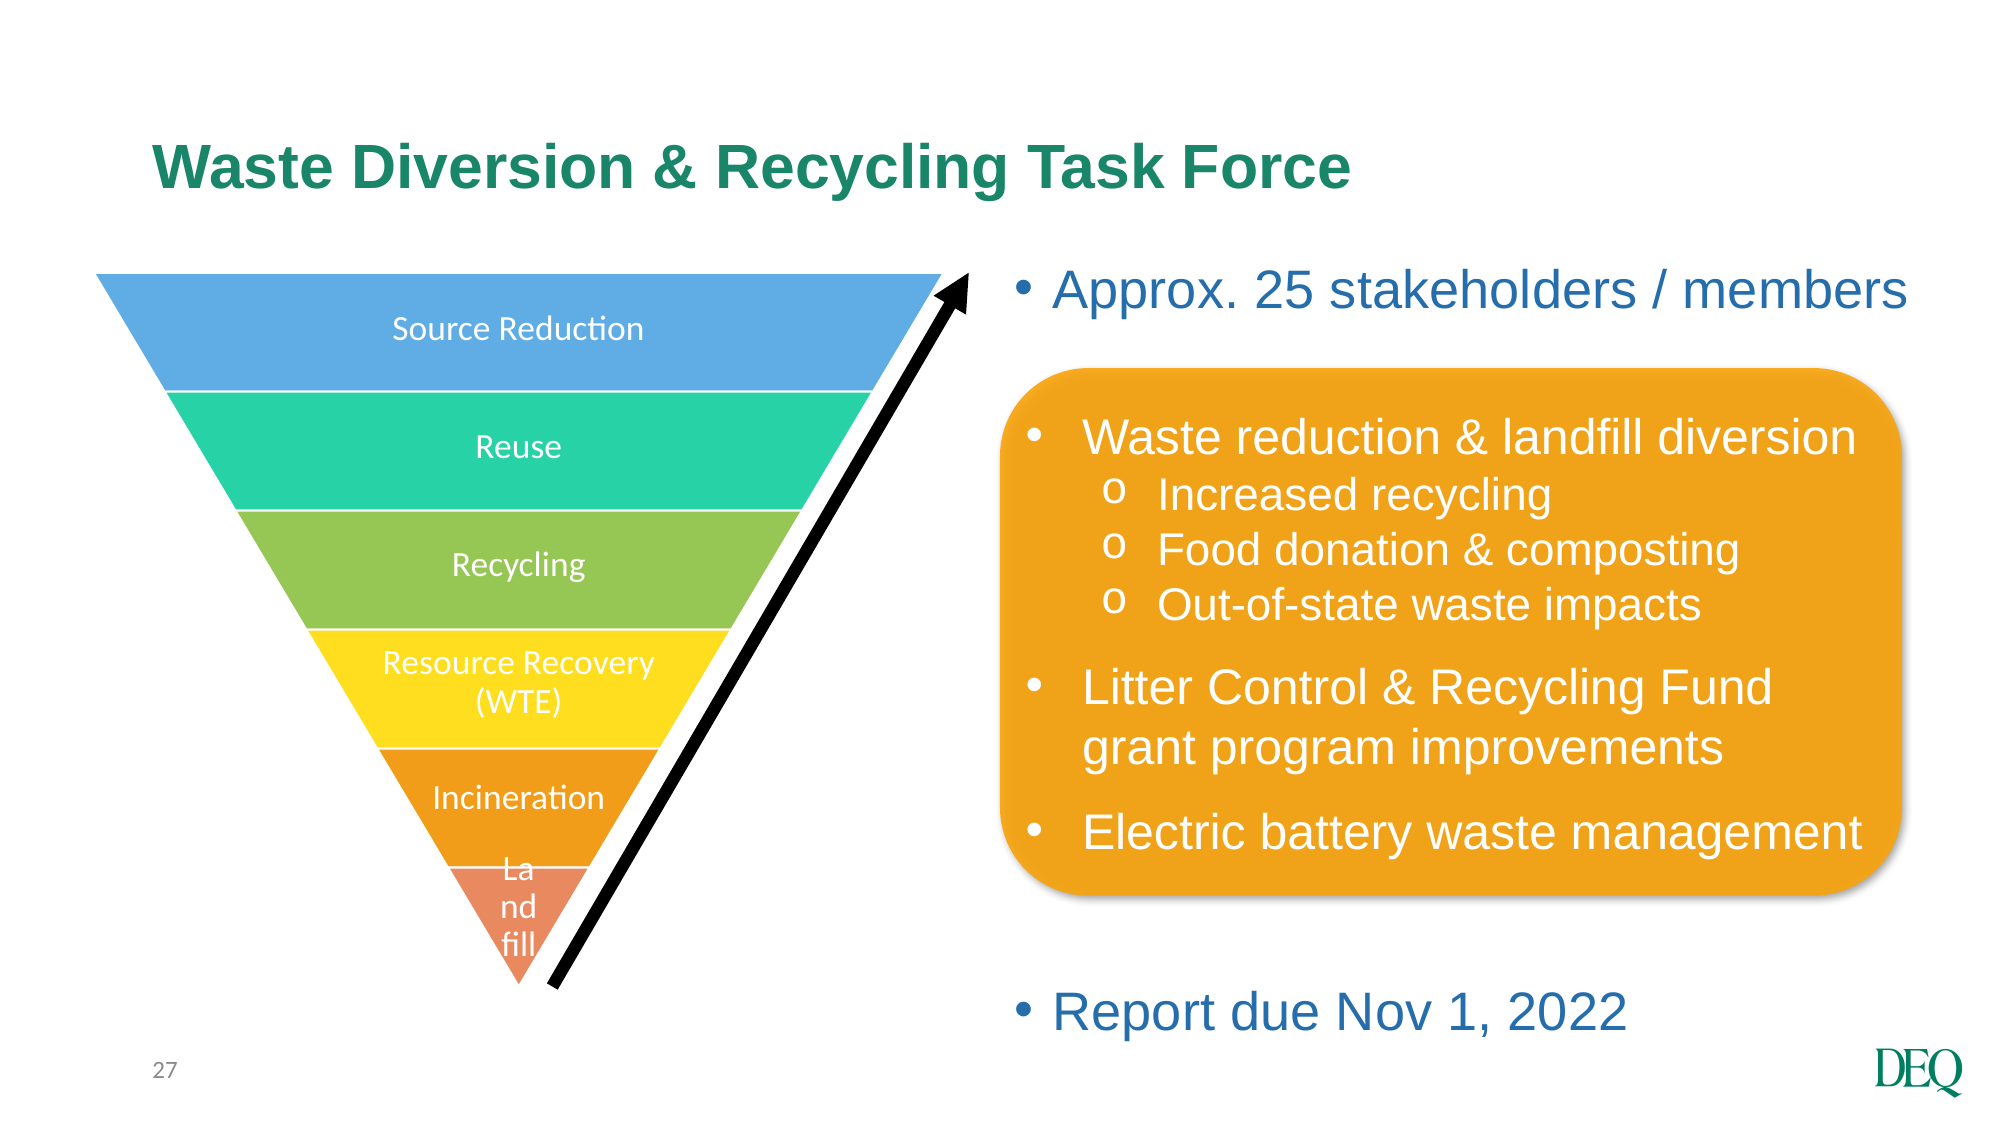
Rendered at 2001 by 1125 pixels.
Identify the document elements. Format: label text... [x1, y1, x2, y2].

list Approx. 25 stakeholders / members Report due Nov 1, 2022 [999, 246, 1928, 1084]
text_box Waste reduction & landfill diversion Increased recycling Food donation & composting Out-of-state waste impacts Litter Control & Recycling Fund grant program improvements Electric battery waste management [998, 367, 1904, 897]
title Waste Diversion & Recycling Task Force [137, 59, 1863, 278]
footer 27 [137, 1035, 1863, 1103]
picture [1874, 1047, 1968, 1099]
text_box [93, 272, 969, 987]
